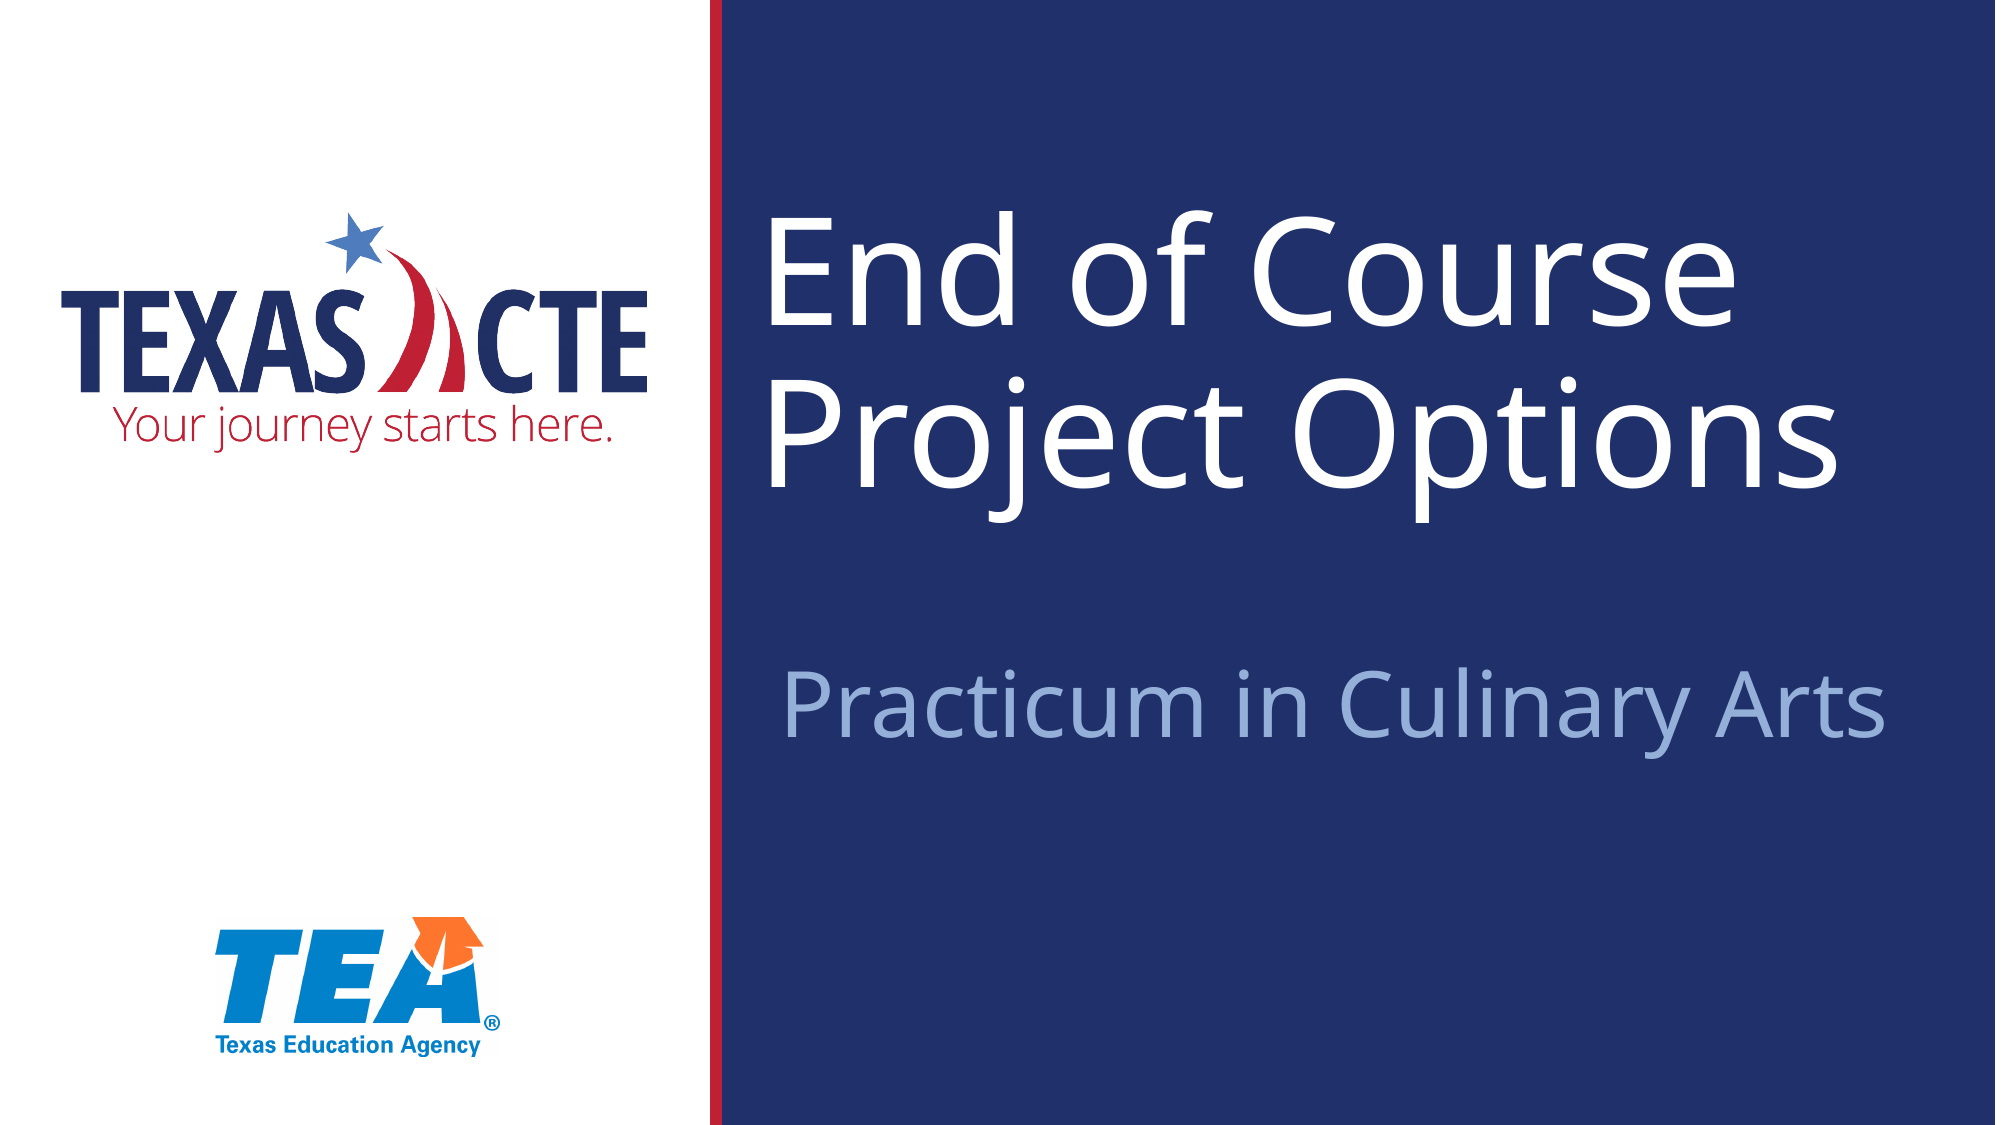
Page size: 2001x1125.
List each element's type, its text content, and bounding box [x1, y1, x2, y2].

picture [61, 212, 647, 453]
text_box Practicum in Culinary Arts [764, 638, 1925, 763]
title End of Course Project Options [742, 78, 1967, 639]
picture [215, 917, 500, 1057]
